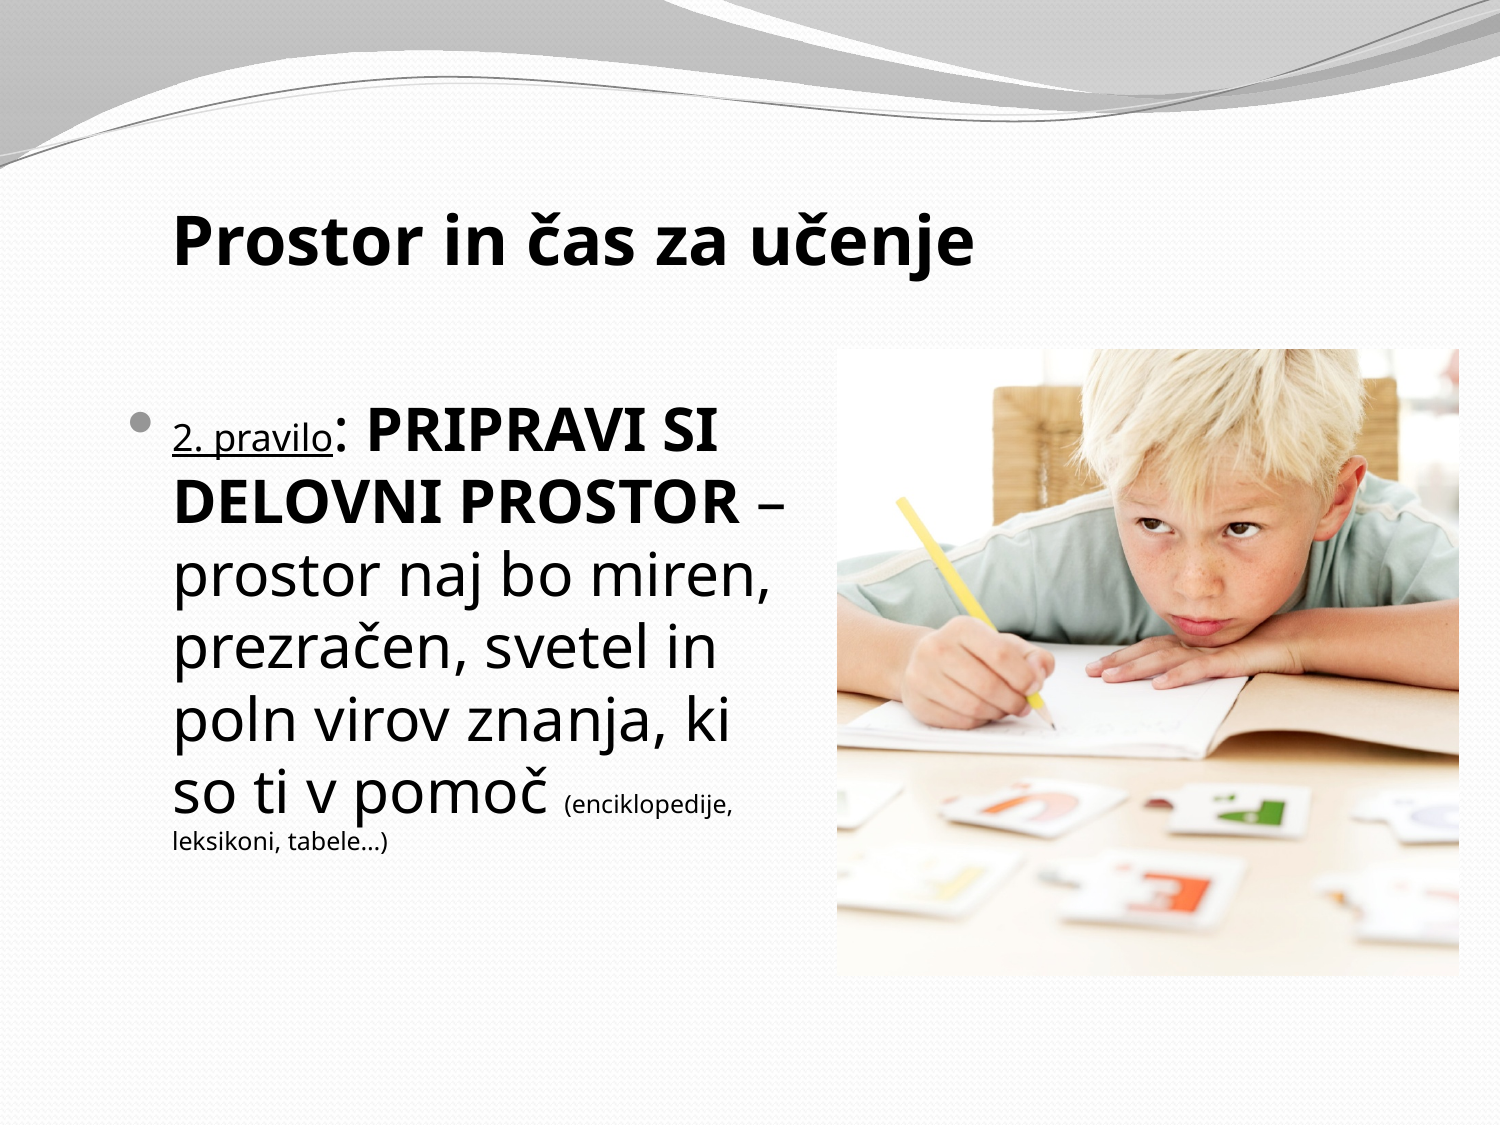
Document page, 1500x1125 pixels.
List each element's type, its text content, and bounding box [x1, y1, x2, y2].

list 2. pravilo: PRIPRAVI SI DELOVNI PROSTOR – prostor naj bo miren, prezračen, svetel in poln virov znanja, ki so ti v pomoč (enciklopedije, leksikoni, tabele…) [112, 326, 813, 988]
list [837, 349, 1460, 977]
title Prostor in čas za učenje [171, 31, 1400, 279]
